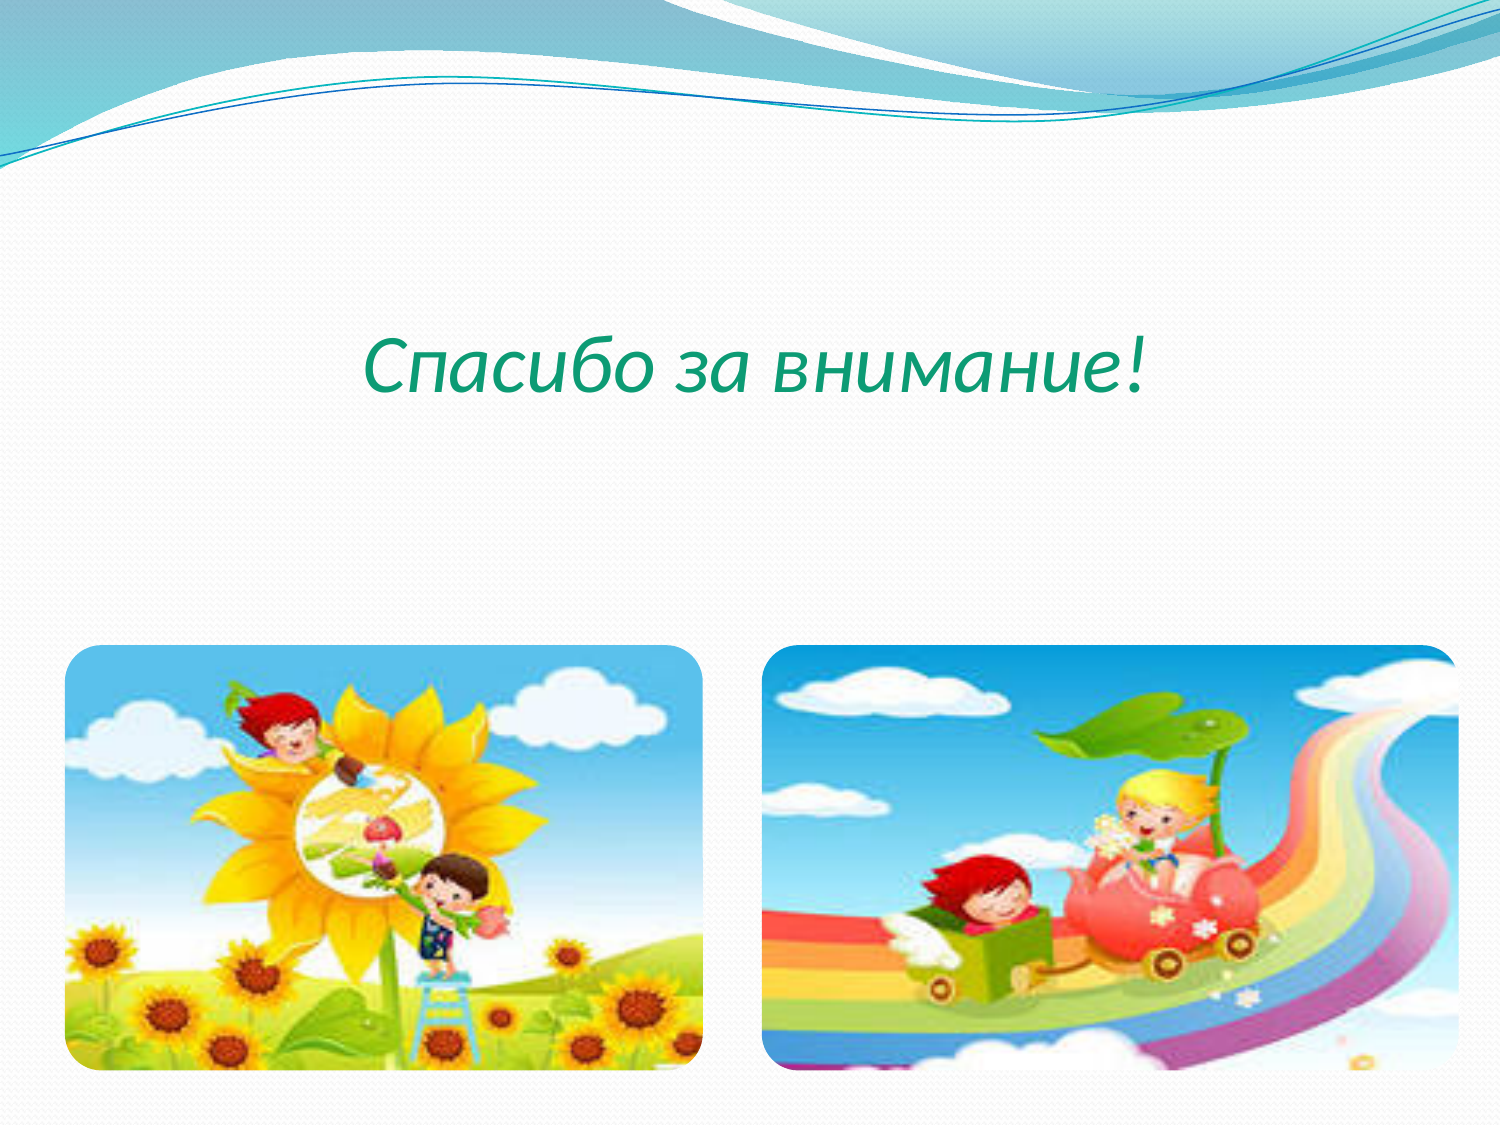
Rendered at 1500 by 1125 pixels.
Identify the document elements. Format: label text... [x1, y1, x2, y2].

picture [761, 644, 1459, 1071]
picture [64, 644, 703, 1071]
title Спасибо за внимание! [75, 115, 1438, 409]
